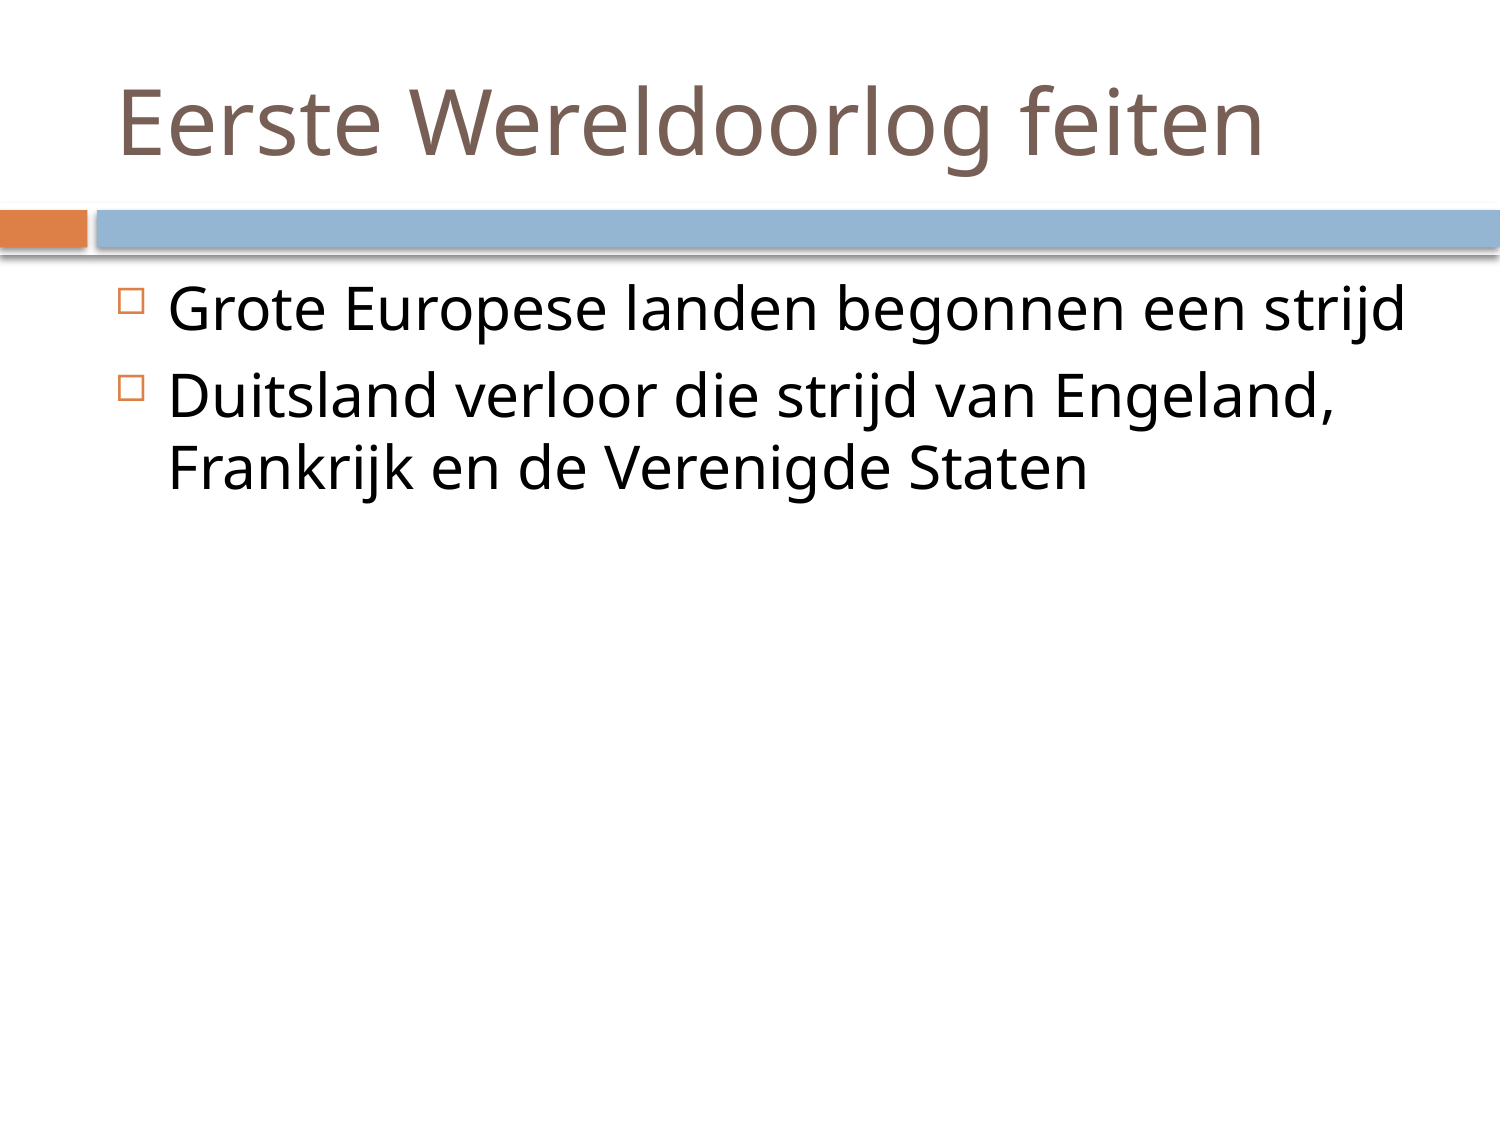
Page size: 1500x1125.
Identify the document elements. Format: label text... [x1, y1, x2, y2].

title Eerste Wereldoorlog feiten [100, 37, 1438, 200]
list Grote Europese landen begonnen een strijd Duitsland verloor die strijd van Engeland, Frankrijk en de Verenigde Staten [100, 262, 1438, 1000]
